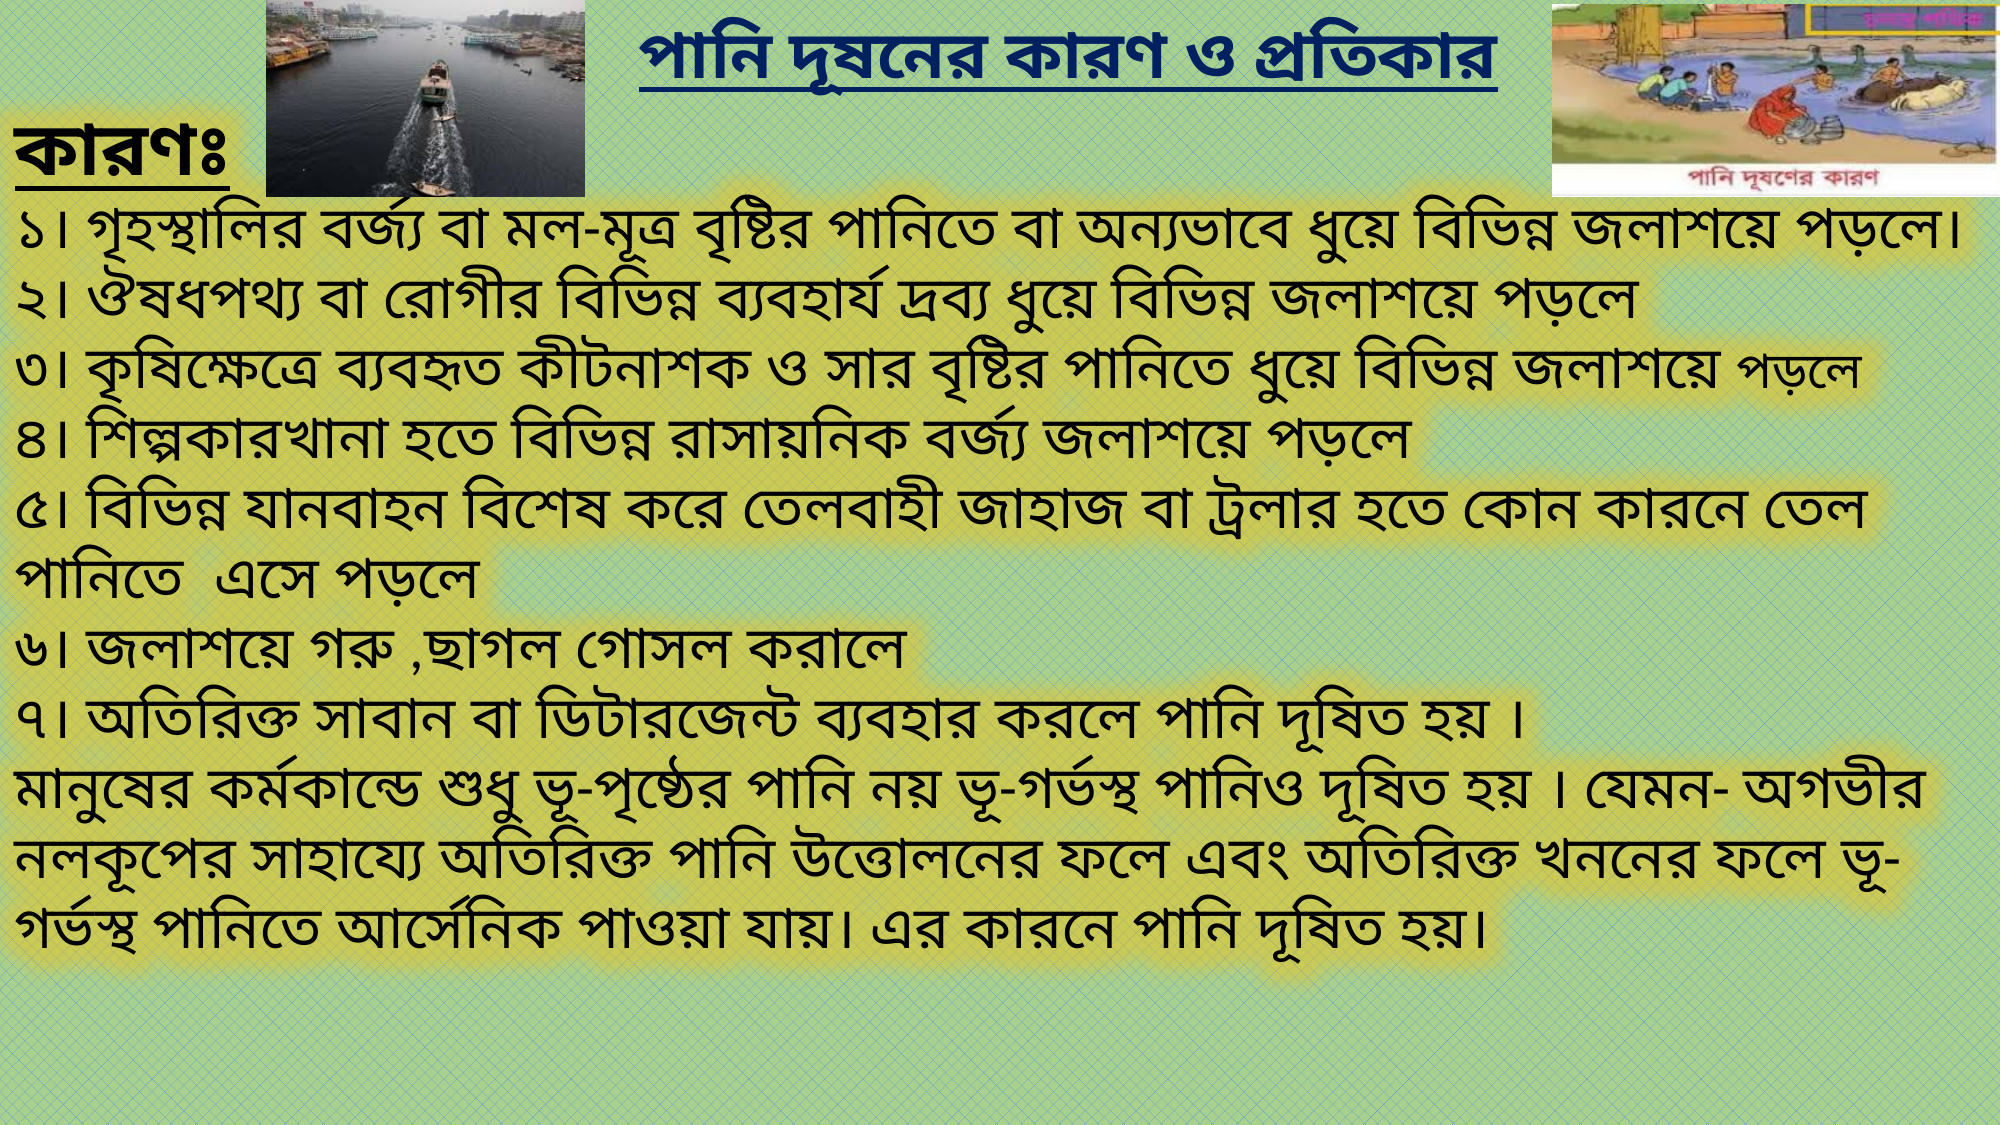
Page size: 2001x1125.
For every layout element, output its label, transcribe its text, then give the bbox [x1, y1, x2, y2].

picture [266, 0, 585, 197]
picture [1552, 4, 2000, 197]
text_box পানি দূষনের কারণ ও প্রতিকার [623, 4, 1513, 73]
text_box কারণঃ ১। গৃহস্থালির বর্জ্য বা মল-মূত্র বৃষ্টির পানিতে বা অন্যভাবে ধুয়ে বিভিন্ন জলাশয়ে পড়লে। ২। ঔষধপথ্য বা রোগীর বিভিন্ন ব্যবহার্য দ্রব্য ধুয়ে বিভিন্ন জলাশয়ে পড়লে ৩। কৃষিক্ষেত্রে ব্যবহৃত কীটনাশক ও সার বৃষ্টির পানিতে ধুয়ে বিভিন্ন জলাশয়ে পড়লে ৪। শিল্পকারখানা হতে বিভিন্ন রাসায়নিক বর্জ্য জলাশয়ে পড়লে ৫। বিভিন্ন যানবাহন বিশেষ করে তেলবাহী জাহাজ বা ট্রলার হতে কোন কারনে তেল পানিতে এসে পড়লে ৬। জলাশয়ে গরু ,ছাগল গোসল করালে ৭। অতিরিক্ত সাবান বা ডিটারজেন্ট ব্যবহার করলে পানি দূষিত হয় । মানুষের কর্মকান্ডে শুধু ভূ-পৃষ্ঠের পানি নয় ভূ-গর্ভস্থ পানিও দূষিত হয় । যেমন- অগভীর নলকূপের সাহায্যে অতিরিক্ত পানি উত্তোলনের ফলে এবং অতিরিক্ত খননের ফলে ভূ-গর্ভস্থ পানিতে আর্সেনিক পাওয়া যায়। এর কারনে পানি দূষিত হয়। [0, 93, 2000, 968]
